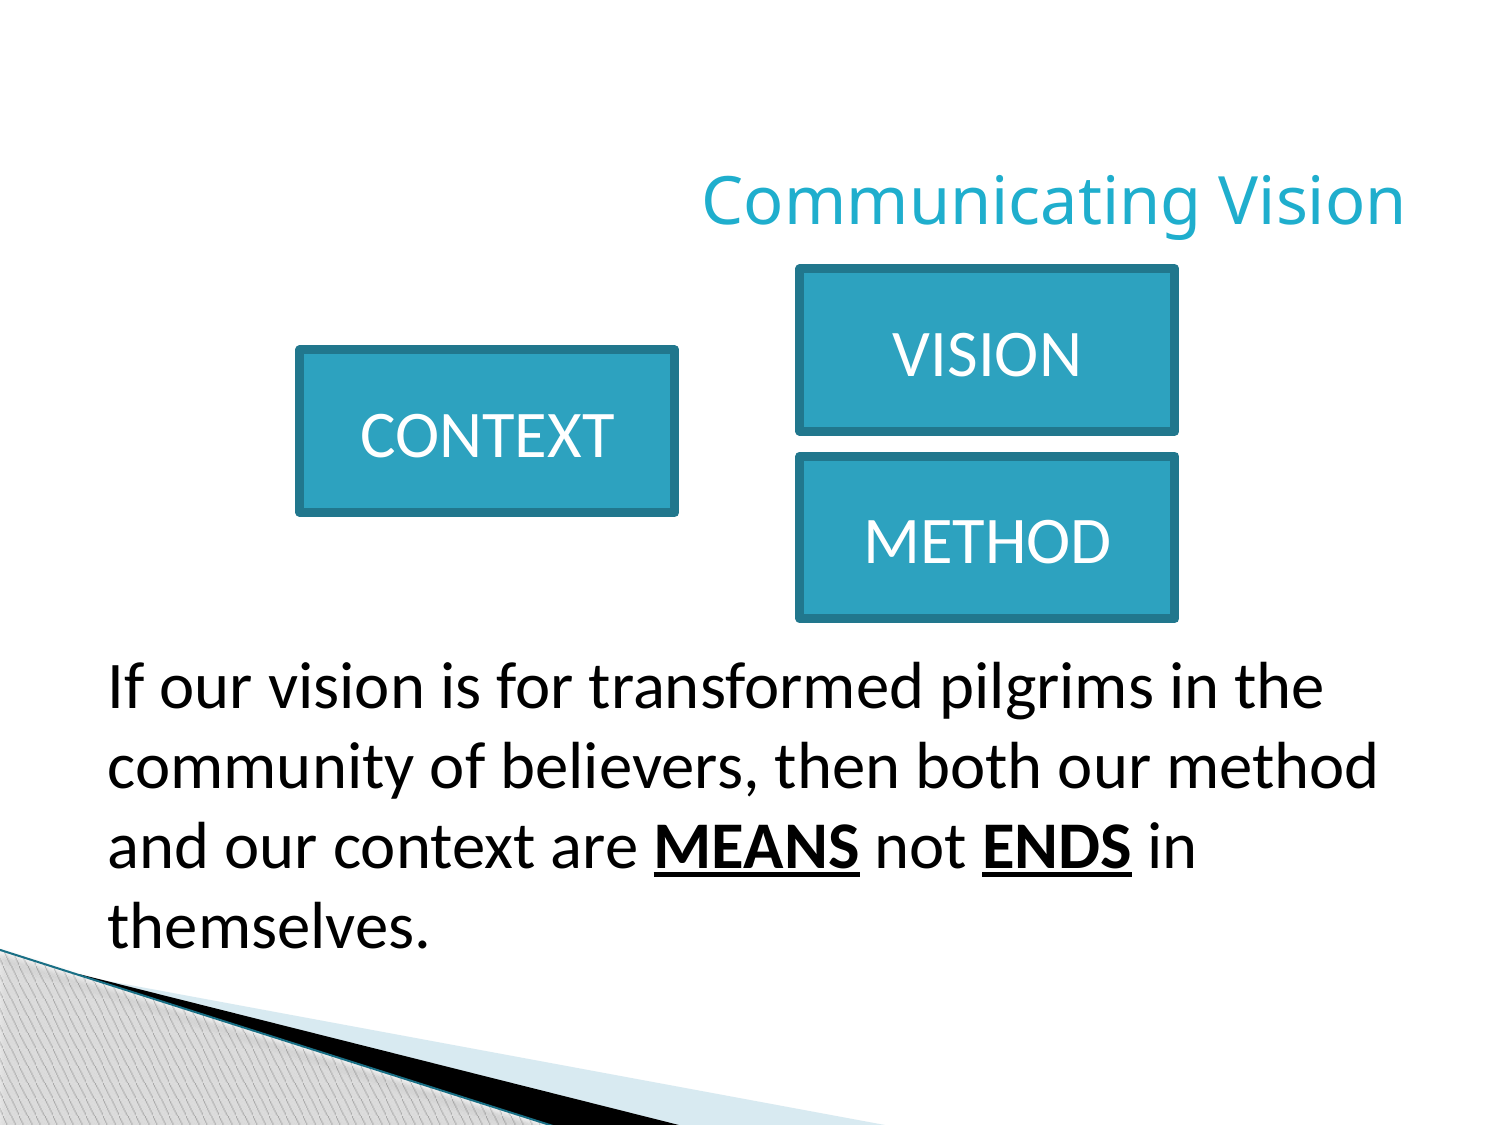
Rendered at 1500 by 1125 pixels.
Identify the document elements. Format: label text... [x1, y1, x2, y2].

text_box [295, 345, 679, 517]
list If our vision is for transformed pilgrims in the community of believers, then both our method and our context are MEANS not ENDS in themselves. [75, 243, 1425, 986]
text_box CONTEXT [312, 383, 663, 478]
text_box VISION [812, 301, 1163, 397]
text_box Communicating Vision [74, 115, 1425, 238]
text_box [795, 452, 1179, 623]
text_box METHOD [812, 489, 1163, 585]
text_box [795, 264, 1179, 436]
